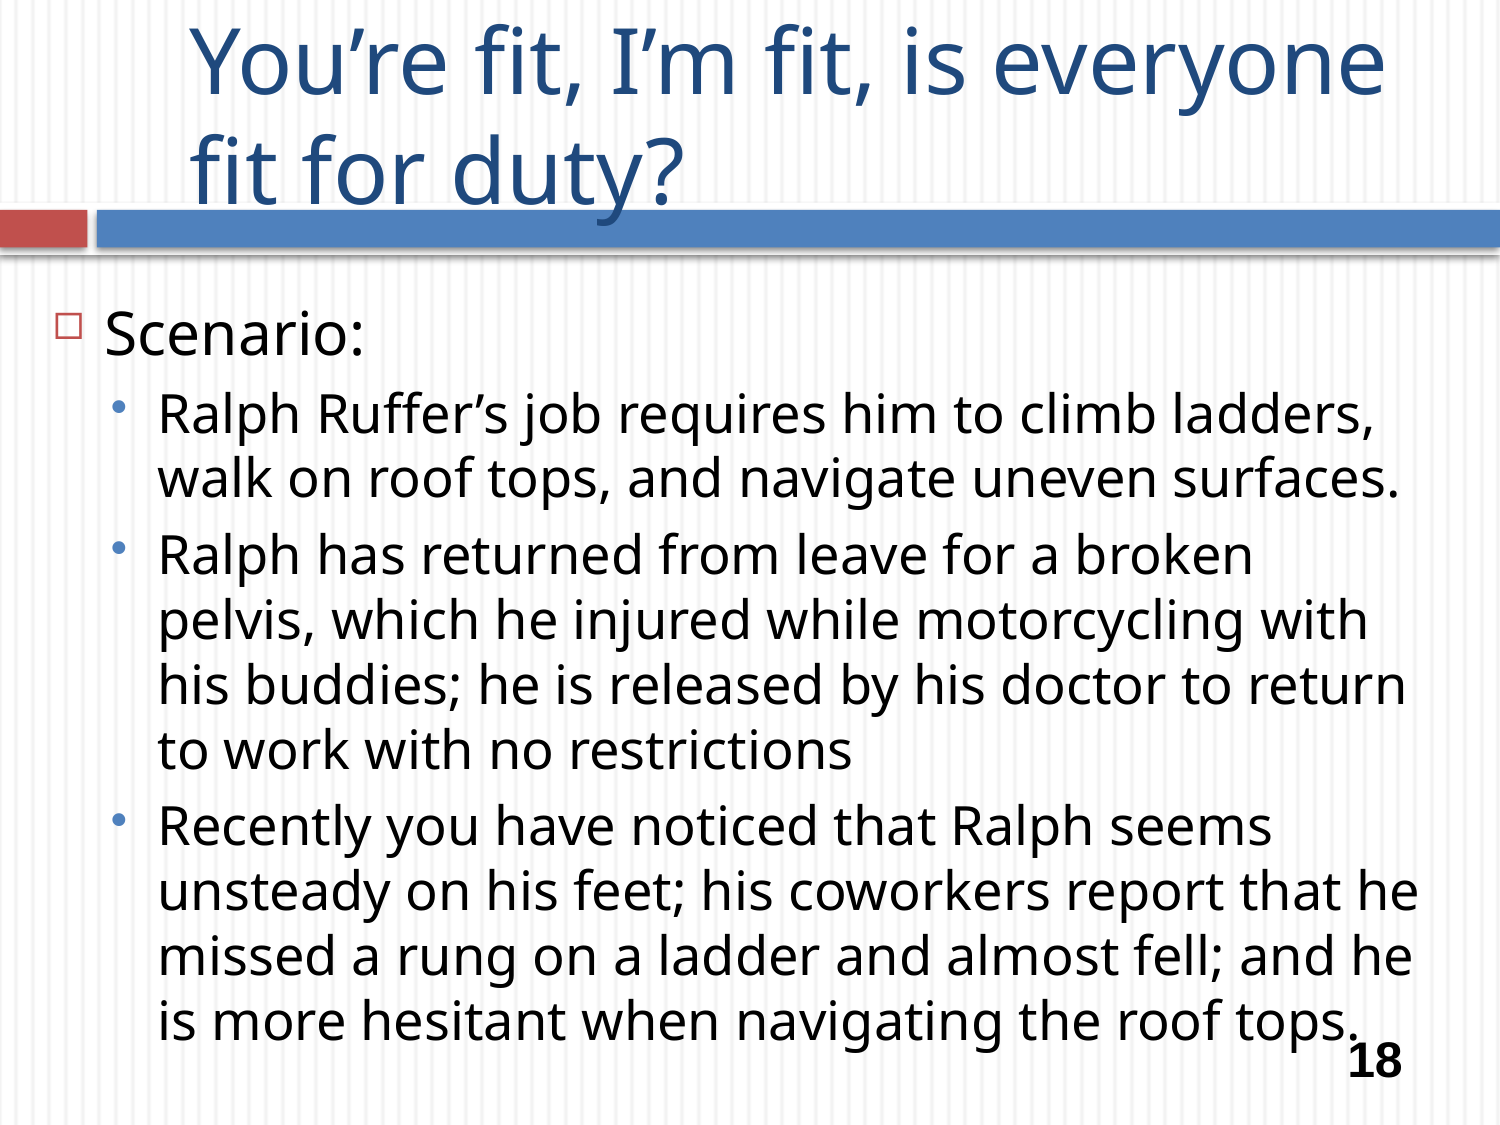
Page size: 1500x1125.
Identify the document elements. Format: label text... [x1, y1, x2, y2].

list Scenario: Ralph Ruffer’s job requires him to climb ladders, walk on roof tops, and navigate uneven surfaces. Ralph has returned from leave for a broken pelvis, which he injured while motorcycling with his buddies; he is released by his doctor to return to work with no restrictions Recently you have noticed that Ralph seems unsteady on his feet; his coworkers report that he missed a rung on a ladder and almost fell; and he is more hesitant when navigating the roof tops. [37, 287, 1439, 1001]
title You’re fit, I’m fit, is everyone fit for duty? [174, 37, 1439, 188]
slide_number 18 [1312, 1025, 1438, 1091]
